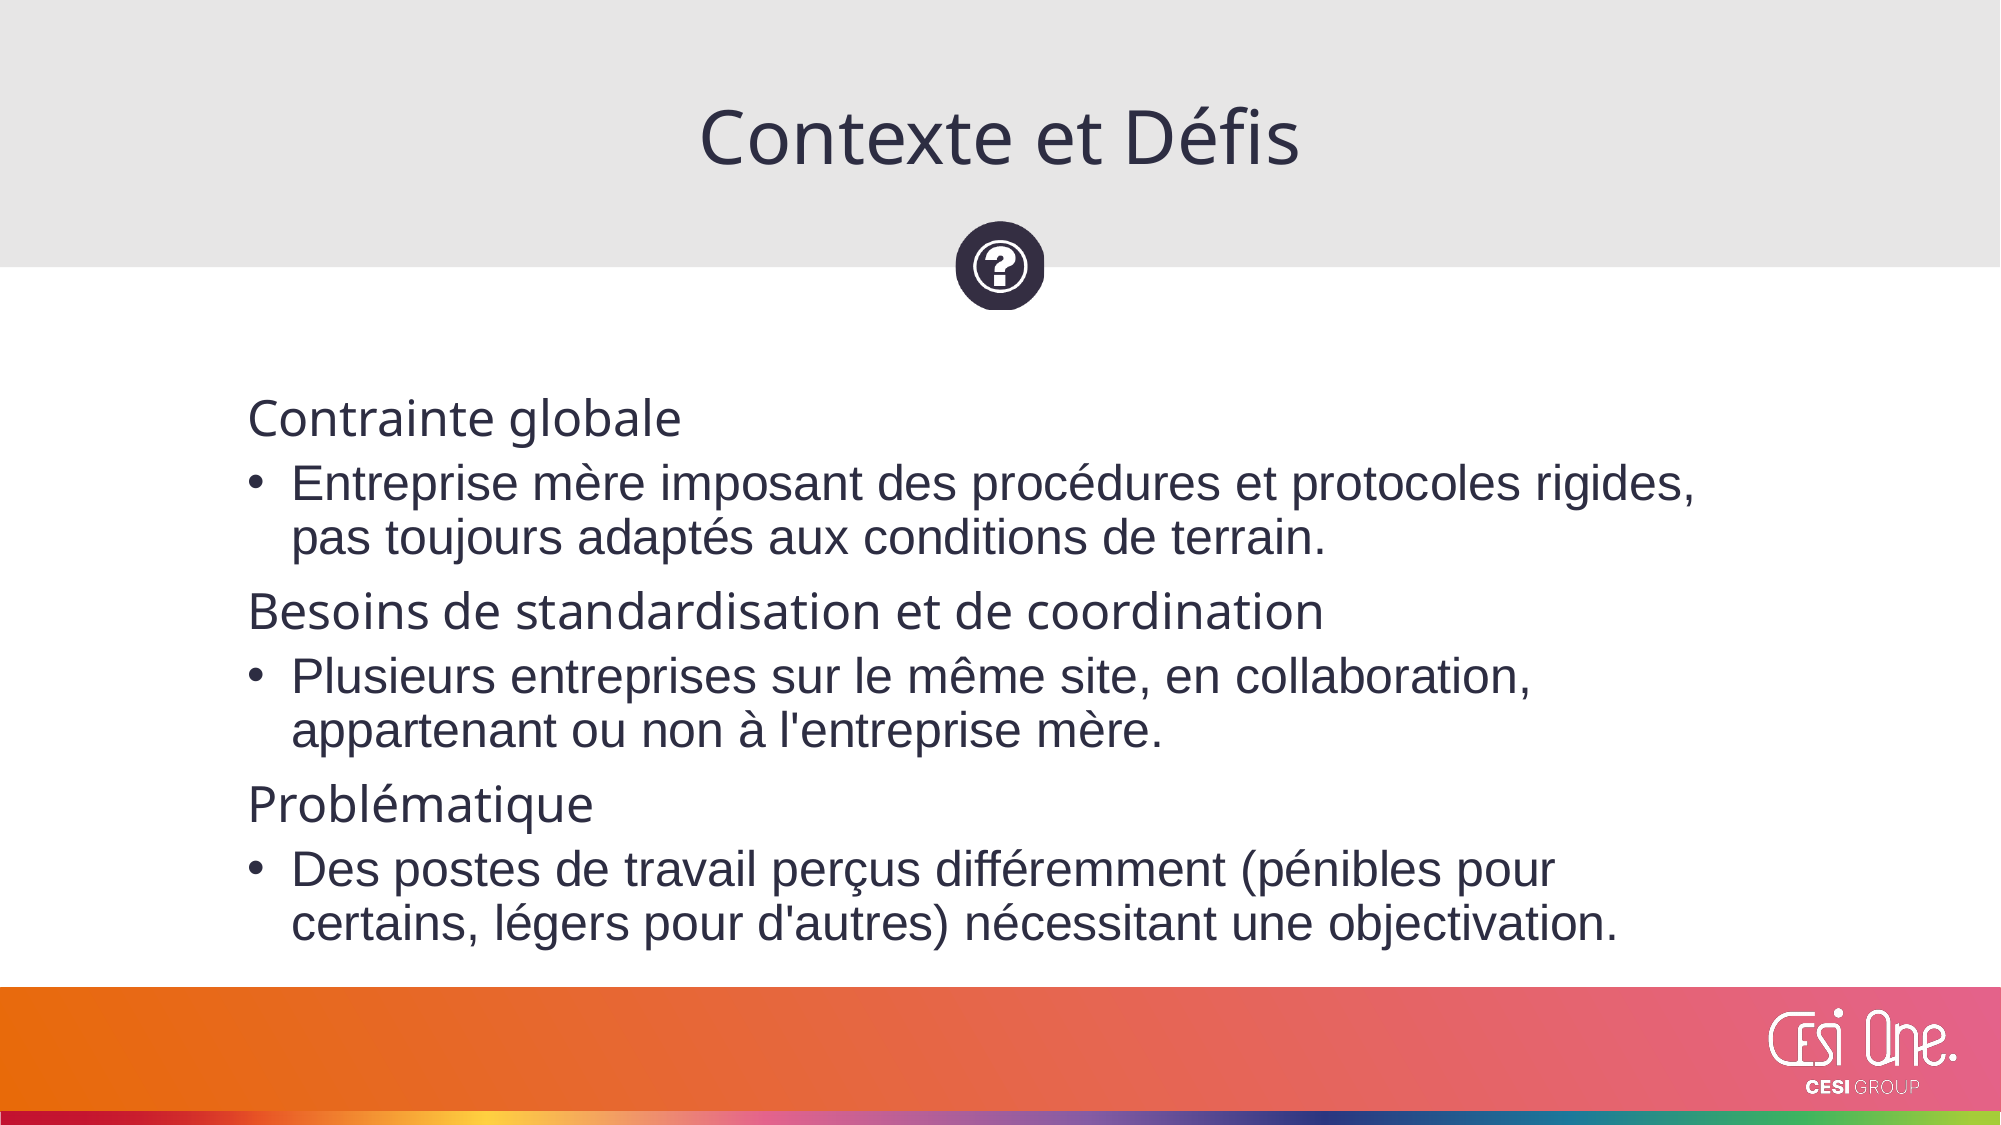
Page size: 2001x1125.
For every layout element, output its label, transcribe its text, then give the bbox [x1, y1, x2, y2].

list Contrainte globale Entreprise mère imposant des procédures et protocoles rigides, pas toujours adaptés aux conditions de terrain. Besoins de standardisation et de coordination Plusieurs entreprises sur le même site, en collaboration, appartenant ou non à l'entreprise mère. Problématique Des postes de travail perçus différemment (pénibles pour certains, légers pour d'autres) nécessitant une objectivation. [232, 385, 1768, 988]
picture [0, 1111, 2000, 1125]
picture [1768, 1008, 1957, 1094]
title Contexte et Défis [232, 13, 1768, 268]
picture [955, 220, 1045, 311]
